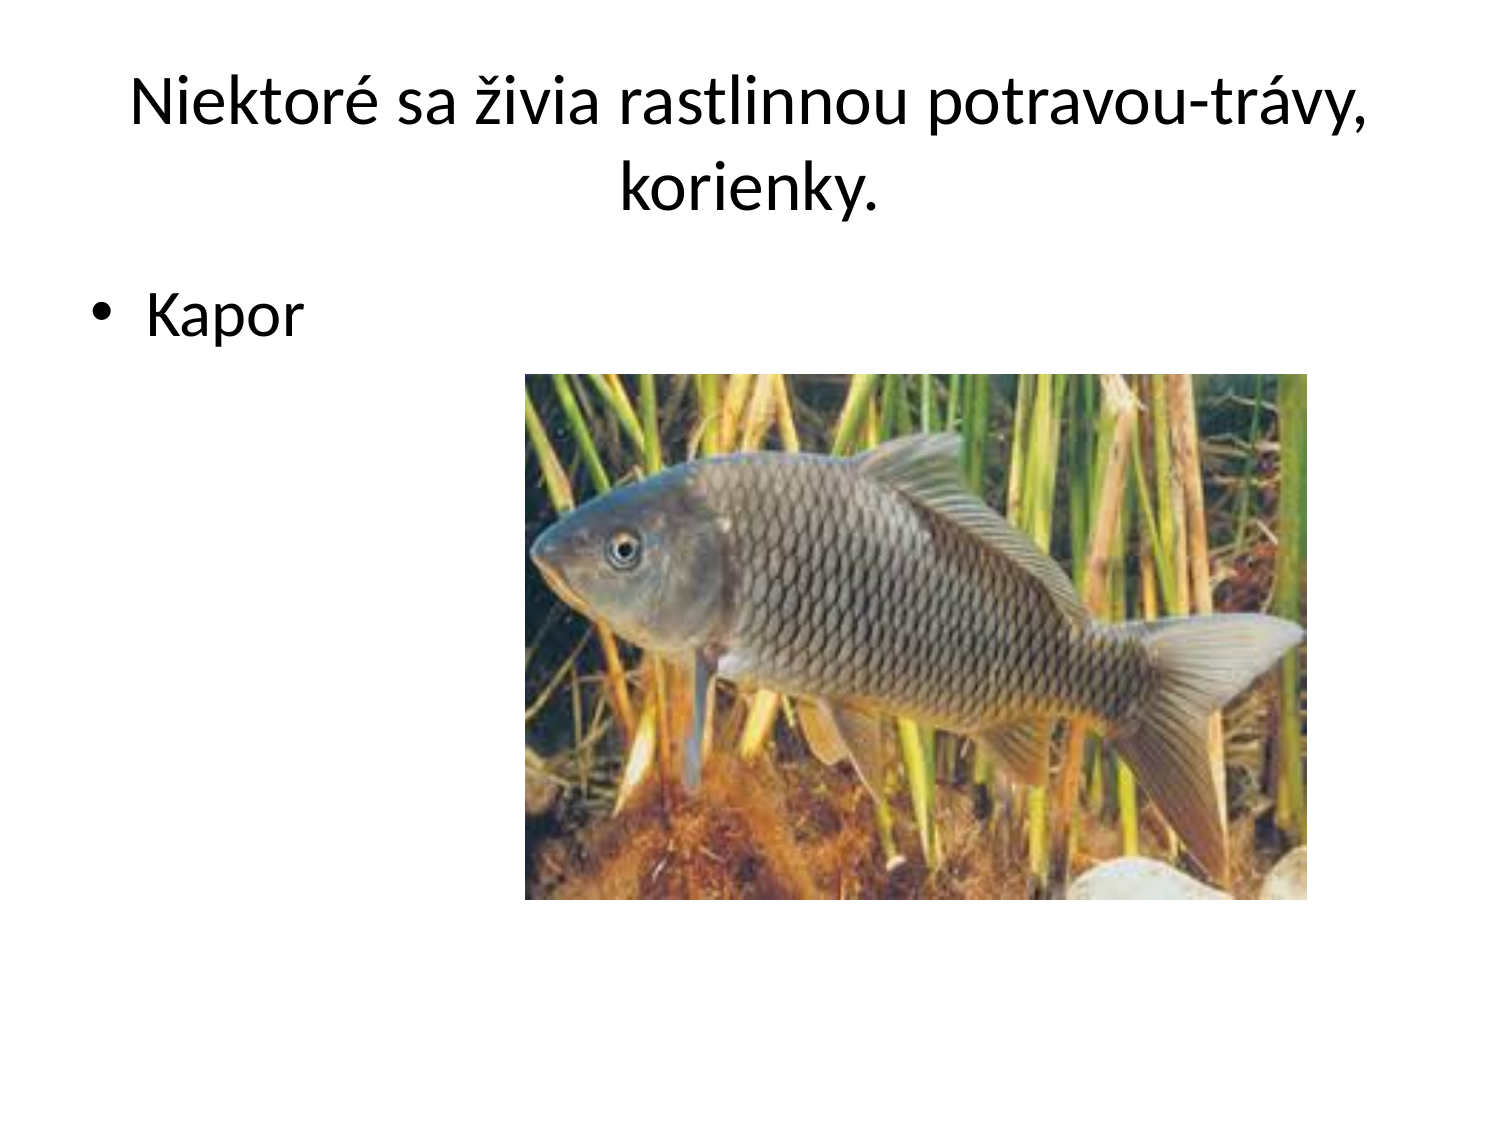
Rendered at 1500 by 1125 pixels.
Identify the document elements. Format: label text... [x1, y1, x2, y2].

title Niektoré sa živia rastlinnou potravou-trávy, korienky. [75, 45, 1425, 233]
picture [524, 374, 1307, 901]
list Kapor [75, 262, 1425, 1005]
